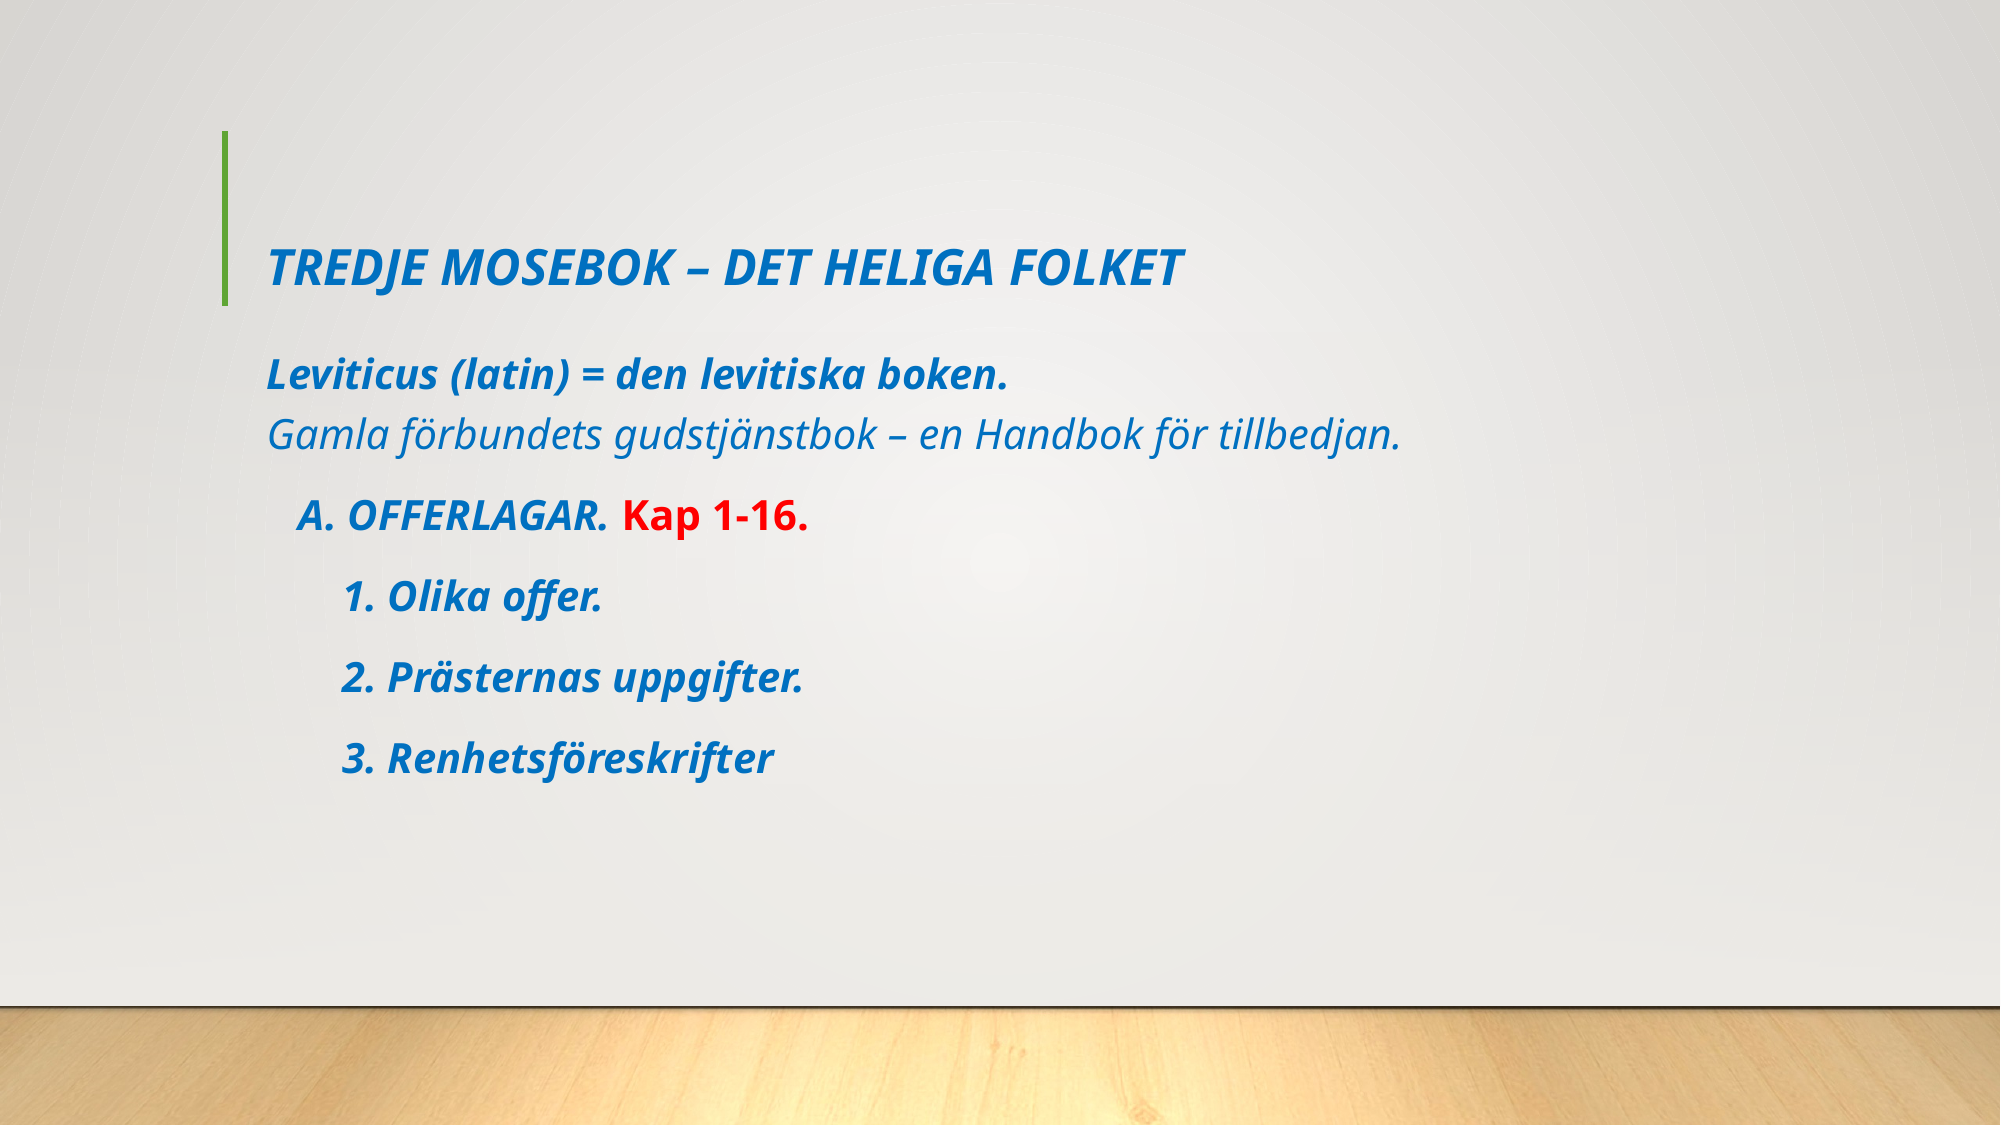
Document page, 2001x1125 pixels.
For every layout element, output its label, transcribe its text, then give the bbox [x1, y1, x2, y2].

picture [0, 1006, 2000, 1125]
title TREDJE MOSEBOK – DET HELIGA FOLKET [251, 131, 1814, 305]
list Leviticus (latin) = den levitiska boken. Gamla förbundets gudstjänstbok – en Handbok för tillbedjan. A. OFFERLAGAR. Kap 1-16. 1. Olika offer. 2. Prästernas uppgifter. 3. Renhetsföreskrifter [251, 330, 1814, 897]
